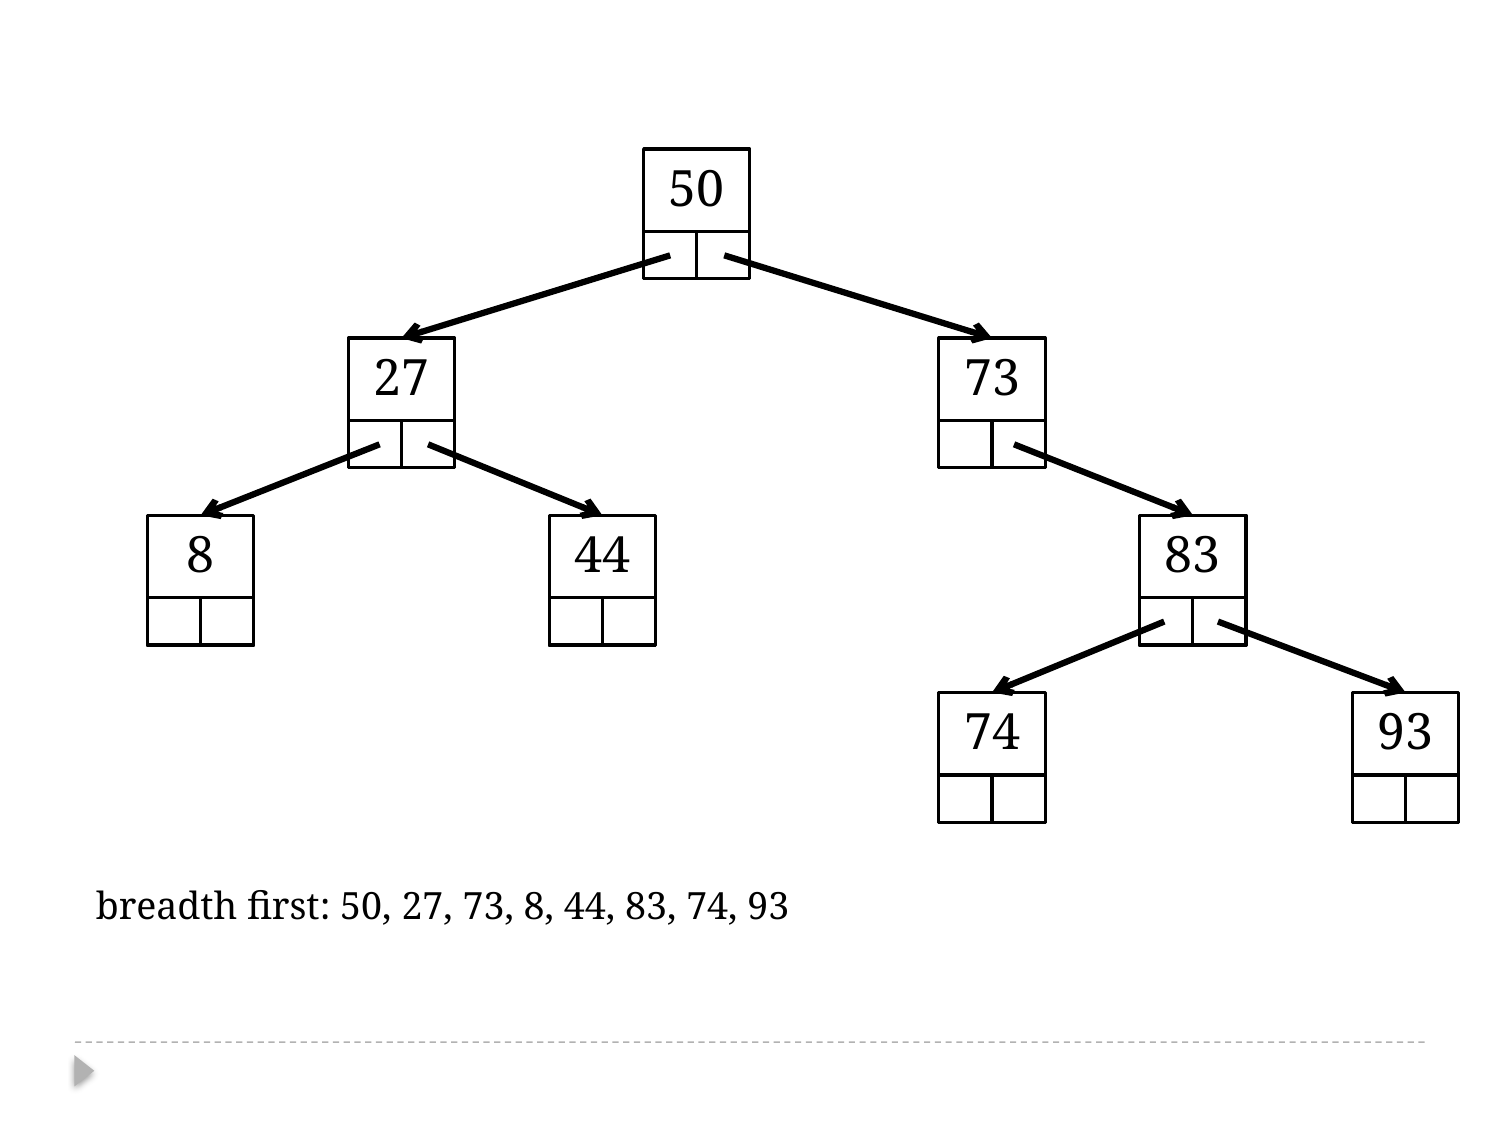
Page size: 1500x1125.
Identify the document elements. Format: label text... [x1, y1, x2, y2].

text_box 50 [642, 147, 751, 230]
text_box [601, 596, 657, 647]
text_box [400, 419, 456, 469]
text_box [548, 596, 601, 647]
text_box [937, 773, 991, 824]
text_box [991, 419, 1047, 469]
text_box [1404, 773, 1460, 824]
text_box [199, 596, 255, 647]
text_box 83 [1138, 514, 1248, 596]
text_box [1191, 596, 1248, 647]
text_box 8 [146, 514, 255, 596]
text_box [347, 419, 400, 469]
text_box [401, 255, 671, 339]
text_box 27 [347, 336, 456, 419]
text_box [200, 444, 380, 516]
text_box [1013, 444, 1194, 516]
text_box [427, 444, 603, 516]
text_box [1138, 596, 1191, 647]
text_box [146, 596, 199, 647]
text_box 93 [1351, 691, 1460, 773]
text_box [642, 230, 695, 280]
text_box 74 [937, 691, 1047, 773]
text_box [991, 773, 1047, 824]
text_box 73 [937, 336, 1047, 419]
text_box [991, 621, 1165, 693]
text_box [1217, 621, 1406, 693]
text_box 44 [548, 514, 657, 596]
text_box [1351, 773, 1404, 824]
text_box breadth first: 50, 27, 73, 8, 44, 83, 74, 93 [81, 874, 806, 935]
text_box [937, 419, 991, 469]
text_box [695, 230, 751, 280]
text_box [723, 255, 993, 339]
